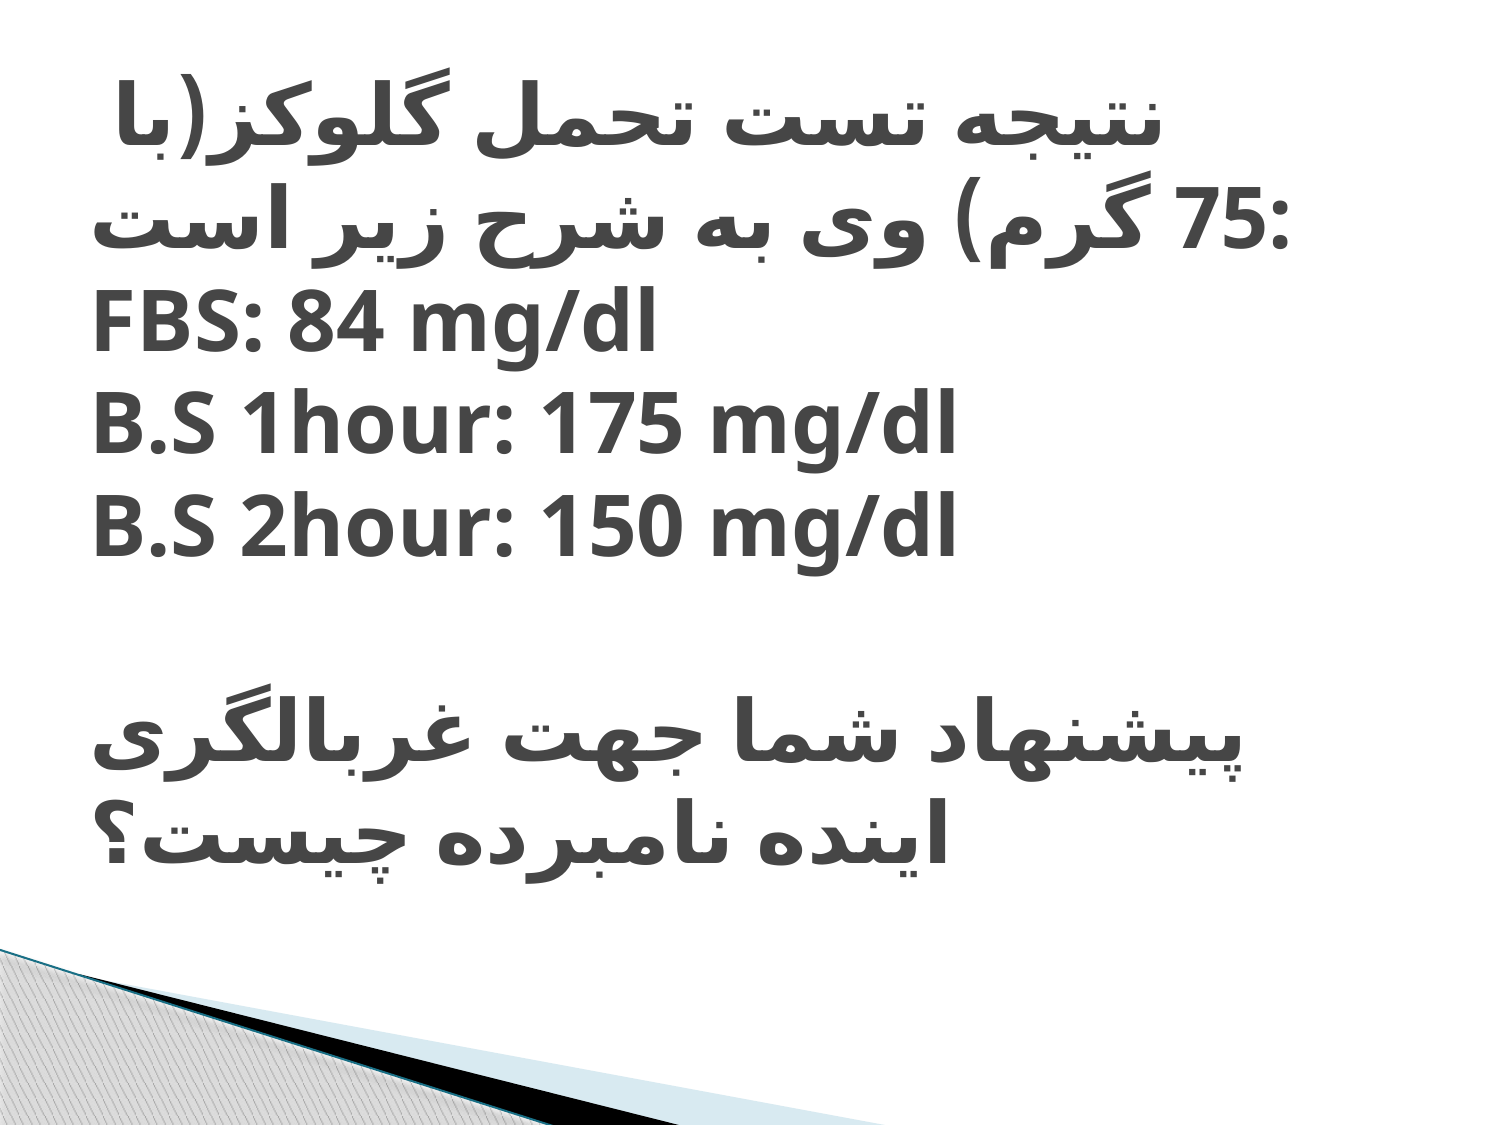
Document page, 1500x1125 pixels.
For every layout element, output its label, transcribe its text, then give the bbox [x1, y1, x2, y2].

title نتیجه تست تحمل گلوکز(با 75 گرم) وی به شرح زیر است: FBS: 84 mg/dl B.S 1hour: 175 mg/dl B.S 2hour: 150 mg/dl پیشنهاد شما جهت غربالگری اینده نامبرده چیست؟ [75, 45, 1425, 1102]
